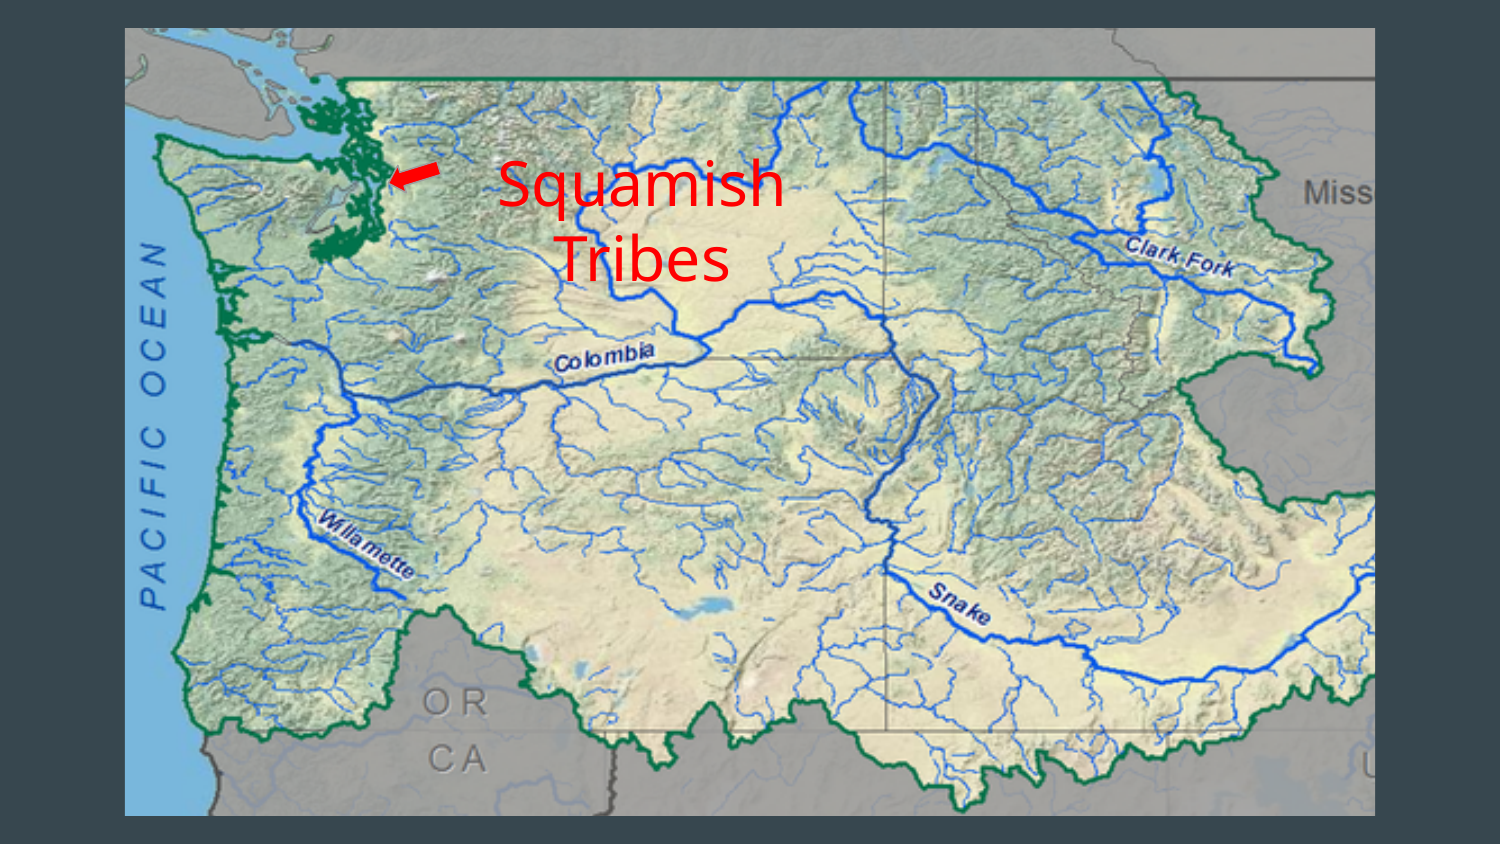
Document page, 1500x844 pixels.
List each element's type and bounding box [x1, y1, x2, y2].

picture [124, 27, 1376, 816]
